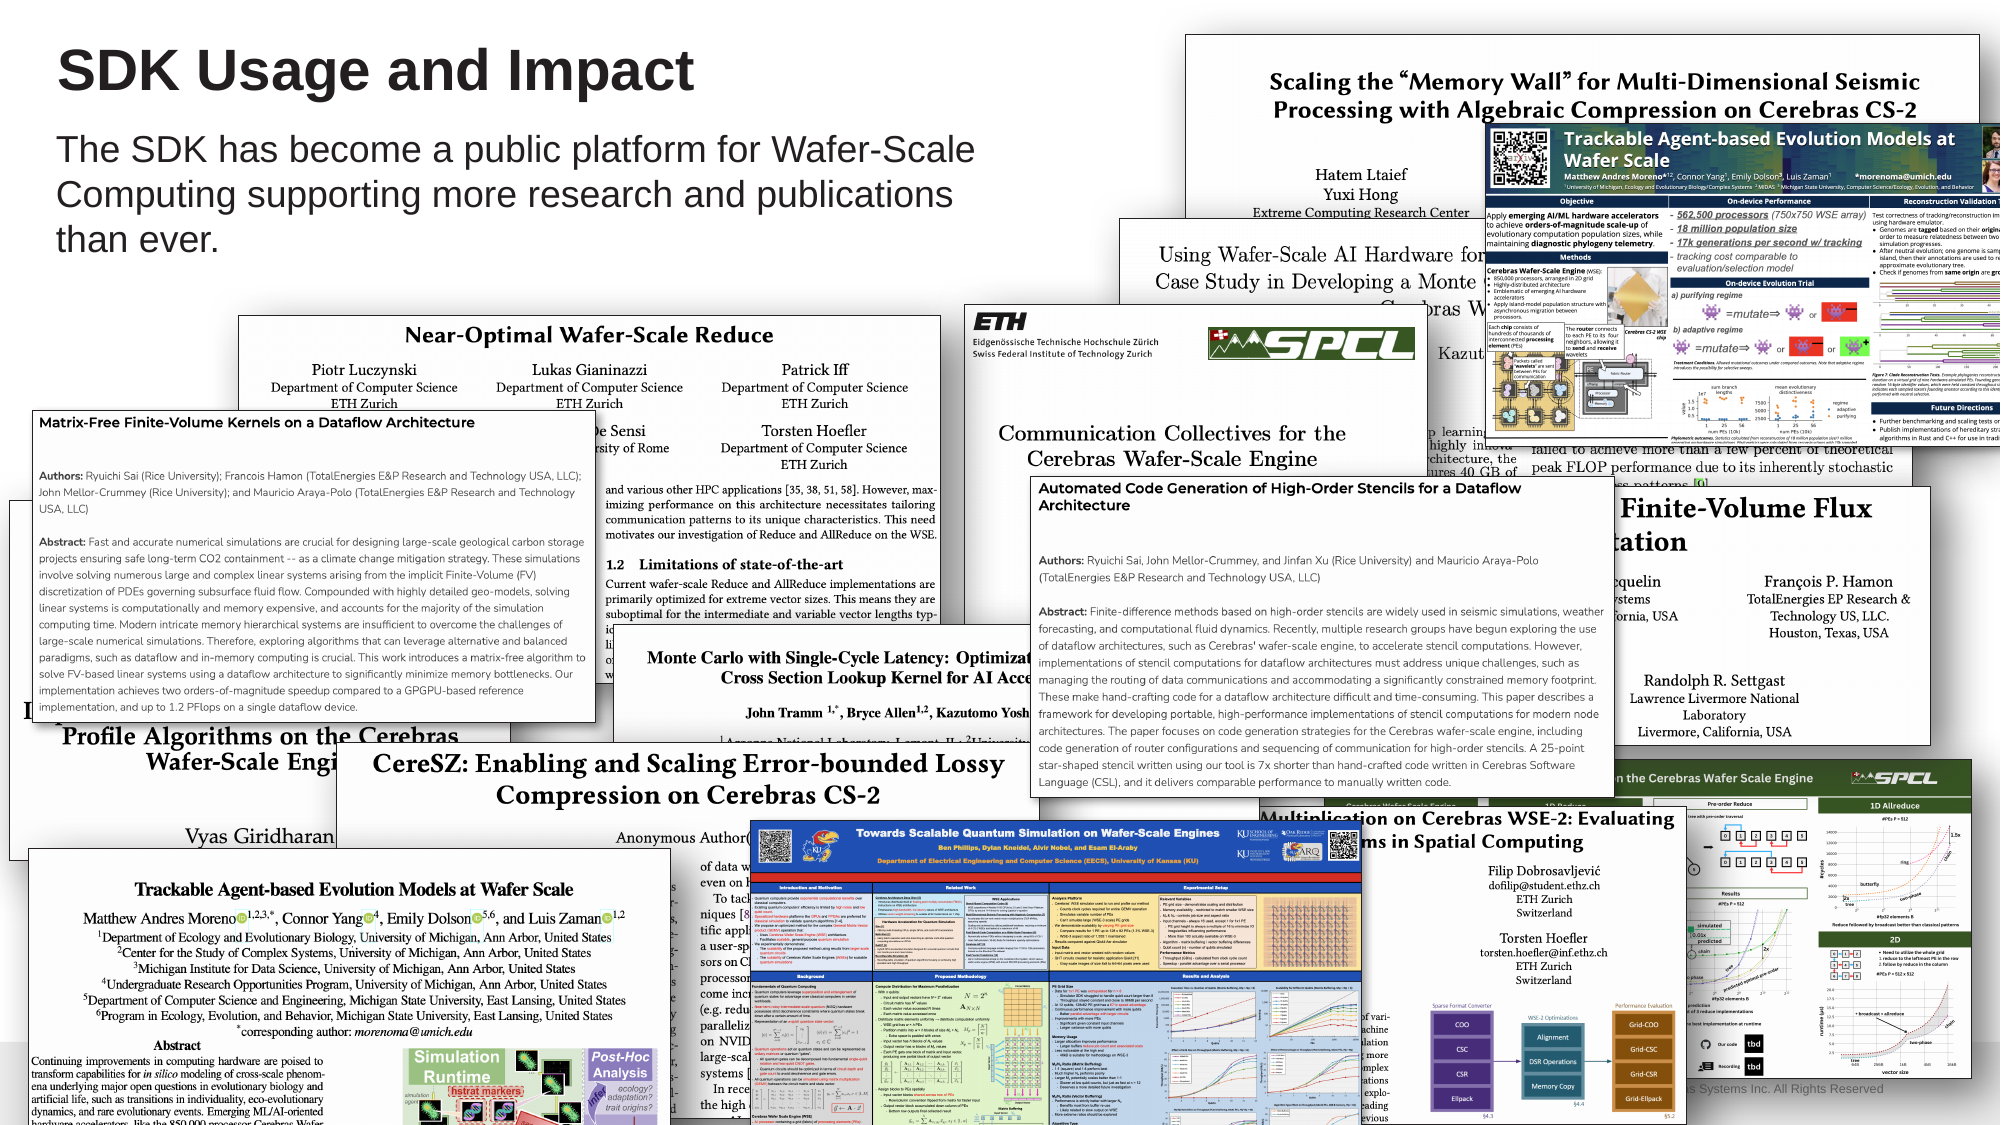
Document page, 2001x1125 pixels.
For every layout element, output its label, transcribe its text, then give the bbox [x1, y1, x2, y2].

text_box The SDK has become a public platform for Wafer-Scale Computing supporting more research and publications than ever. [41, 117, 1052, 268]
picture [9, 123, 2000, 1125]
table_cell [1176, 51, 1185, 131]
title SDK Usage and Impact [42, 32, 1184, 131]
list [1185, 34, 1980, 217]
